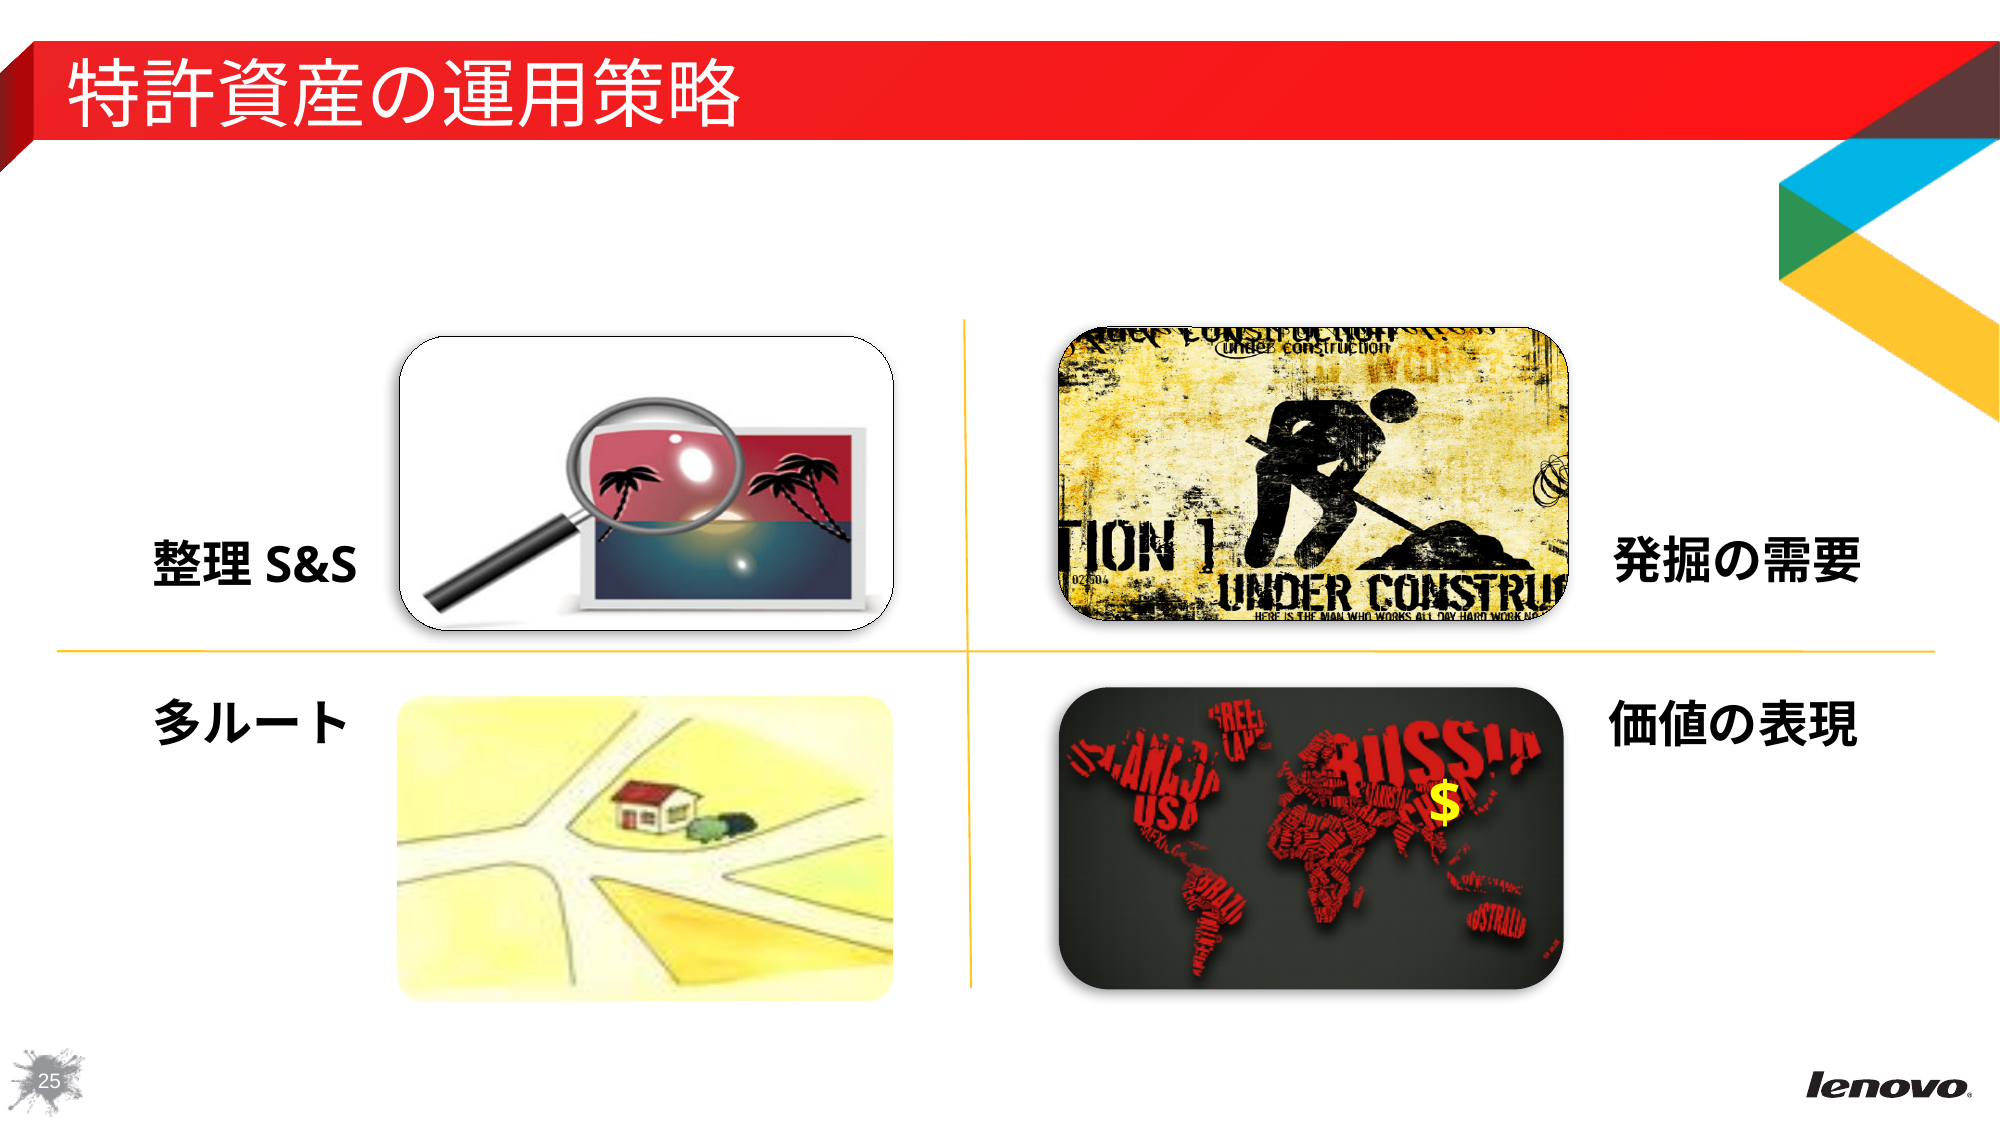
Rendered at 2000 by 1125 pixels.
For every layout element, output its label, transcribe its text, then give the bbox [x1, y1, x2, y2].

text_box 多ルート [137, 683, 368, 759]
picture [398, 335, 894, 631]
picture [1779, 140, 2000, 423]
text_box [633, 649, 1303, 658]
text_box 価値の表現 [1593, 684, 1874, 760]
picture [396, 695, 894, 1002]
text_box 整理S&S [138, 525, 373, 601]
picture [0, 1035, 94, 1125]
picture [1058, 687, 1564, 990]
title 特許資産の運用策略 [46, 41, 2000, 140]
text_box 発掘の需要 [1598, 521, 1878, 597]
picture [1058, 326, 1569, 621]
